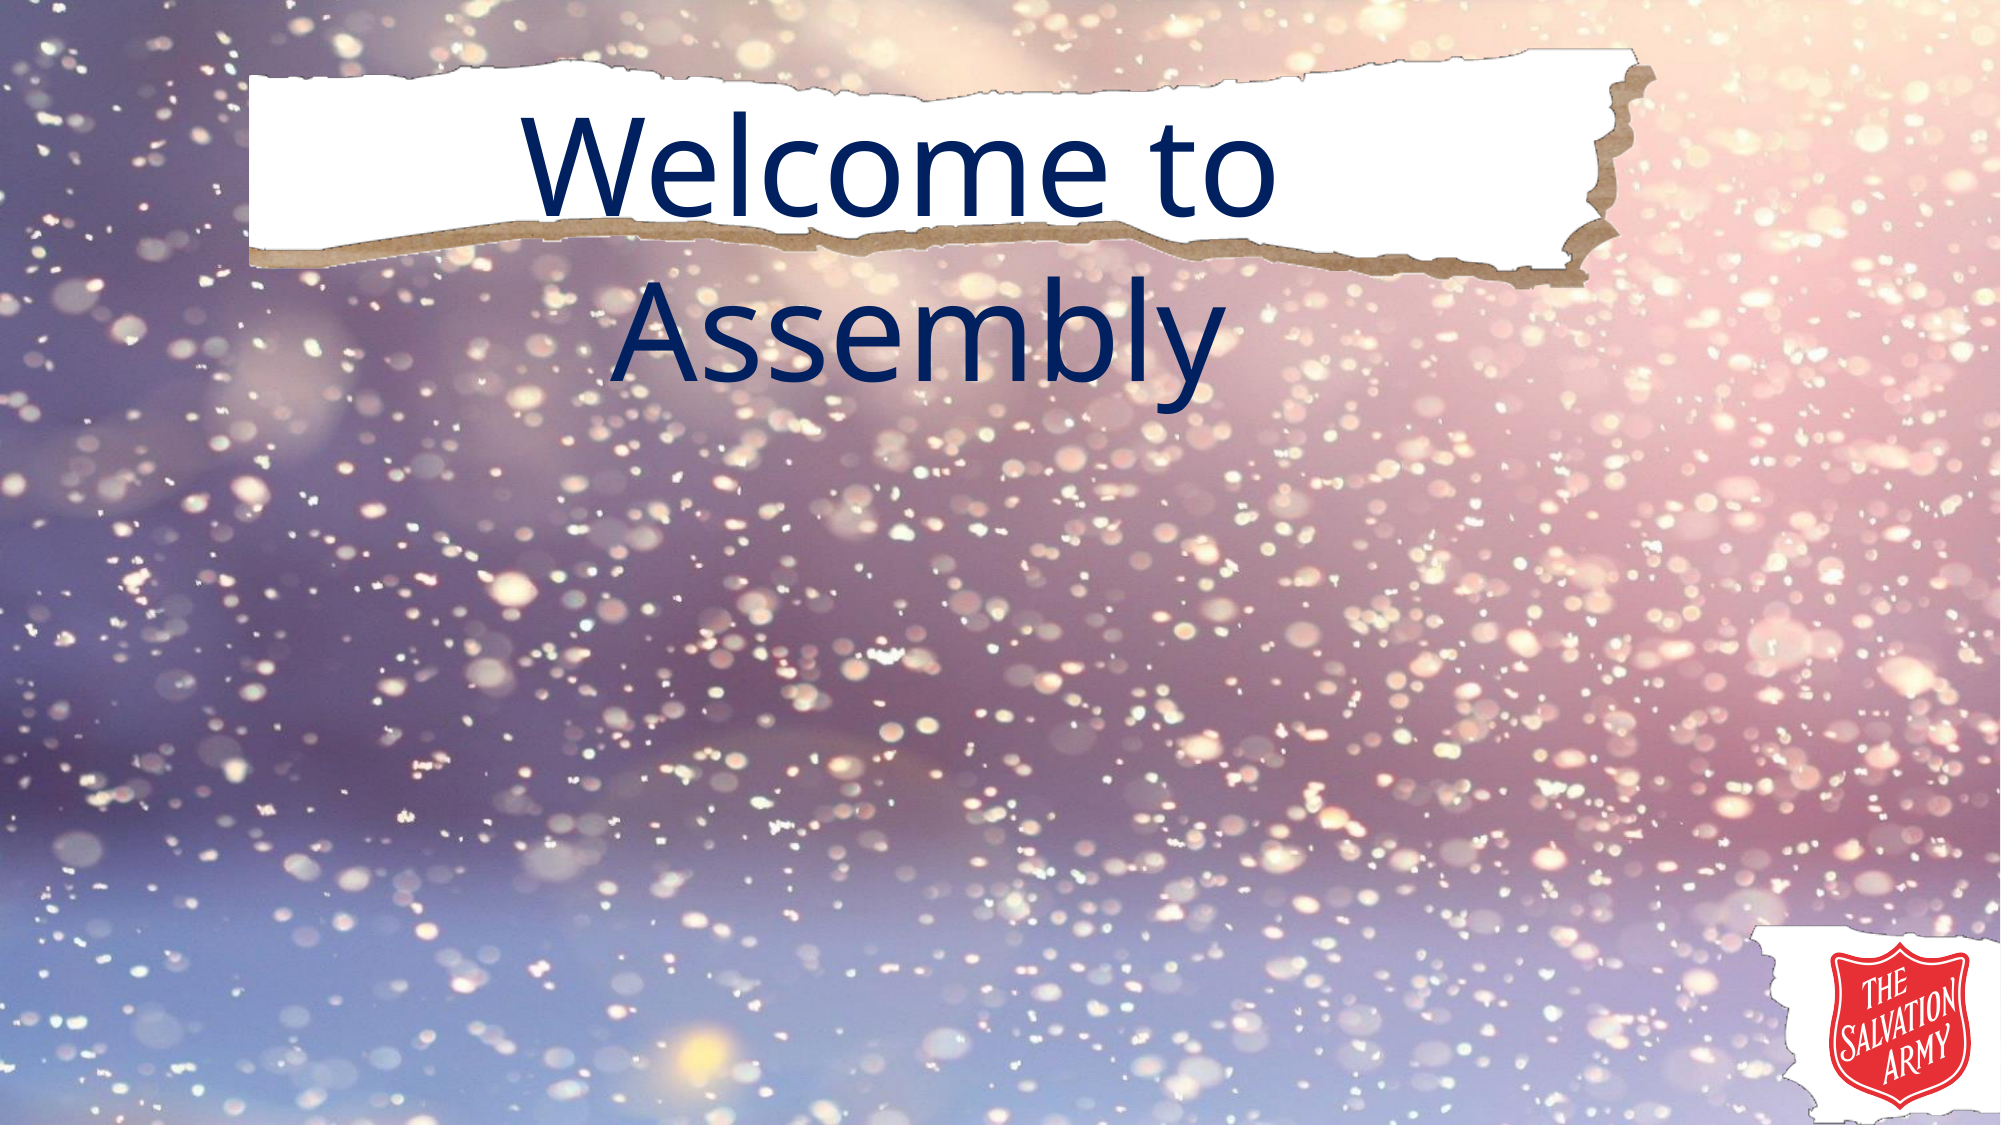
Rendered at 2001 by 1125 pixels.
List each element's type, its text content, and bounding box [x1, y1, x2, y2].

picture [0, 0, 2001, 1125]
text_box Welcome to Assembly [249, 307, 1588, 416]
